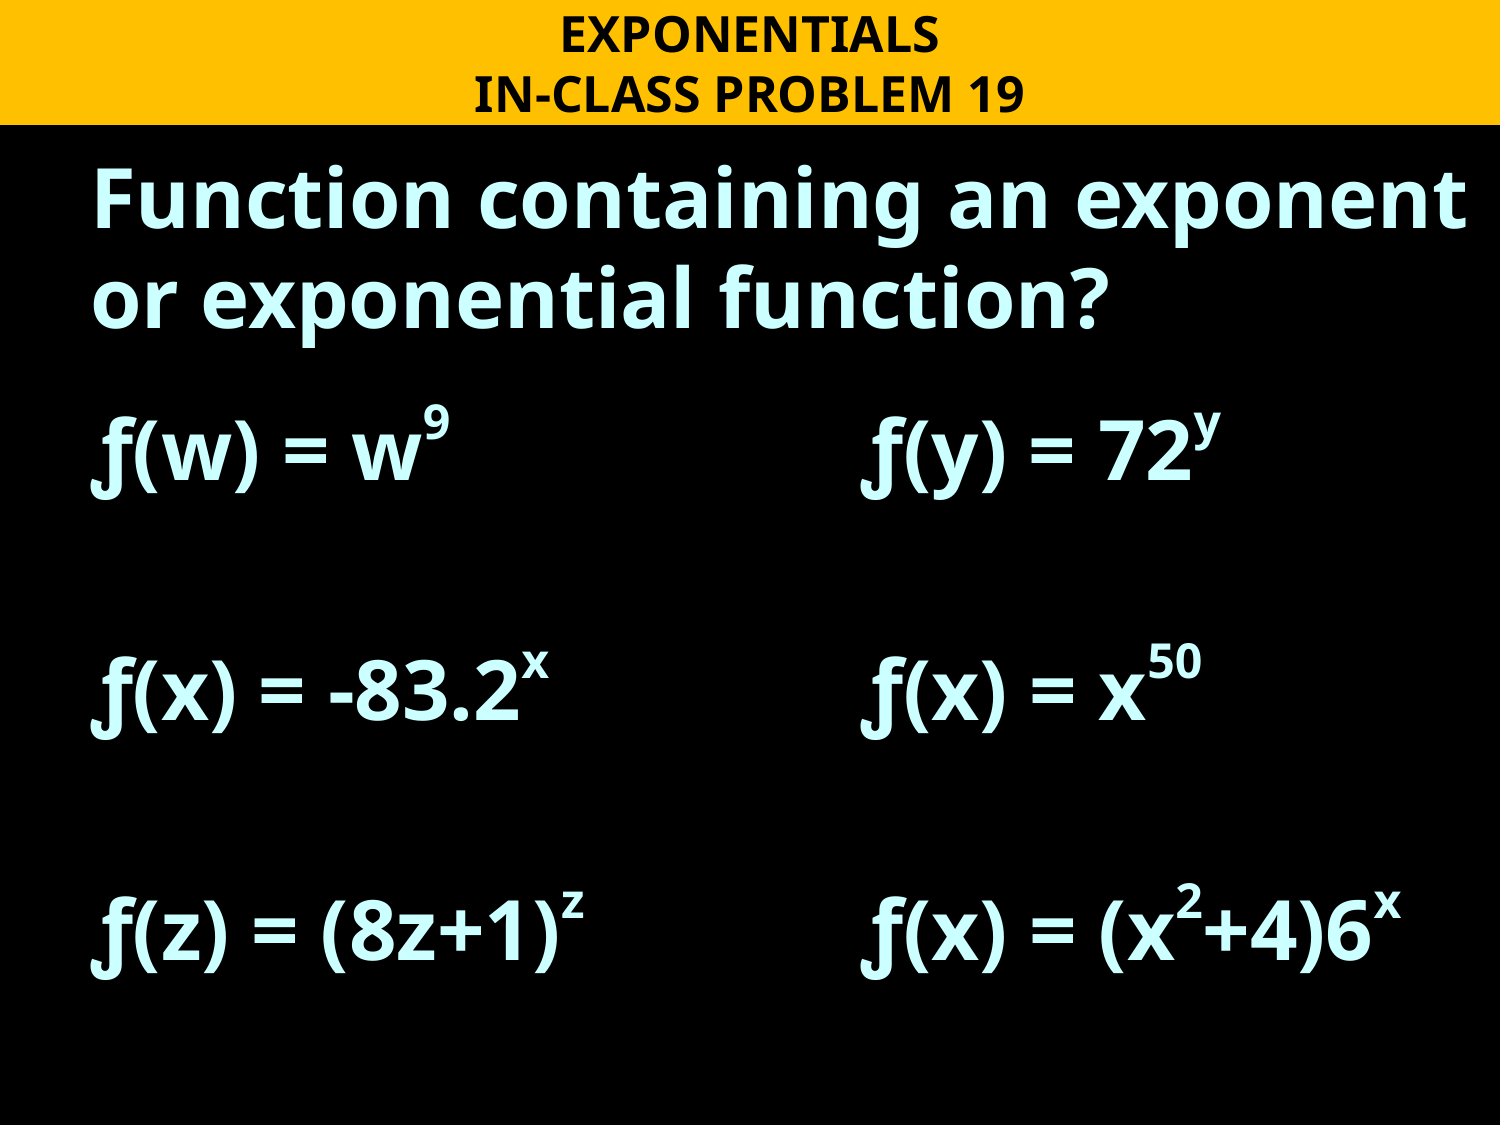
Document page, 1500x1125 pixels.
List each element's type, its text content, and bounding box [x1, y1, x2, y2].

text_box EXPONENTIALS IN-CLASS PROBLEM 19 [0, 0, 1500, 125]
list Function containing an exponent or exponential function? ƒ(w) = w9 ƒ(y) = 72y ƒ(x) = -83.2x ƒ(x) = x50 ƒ(z) = (8z+1)z ƒ(x) = (x2+4)6x [75, 137, 1500, 1063]
